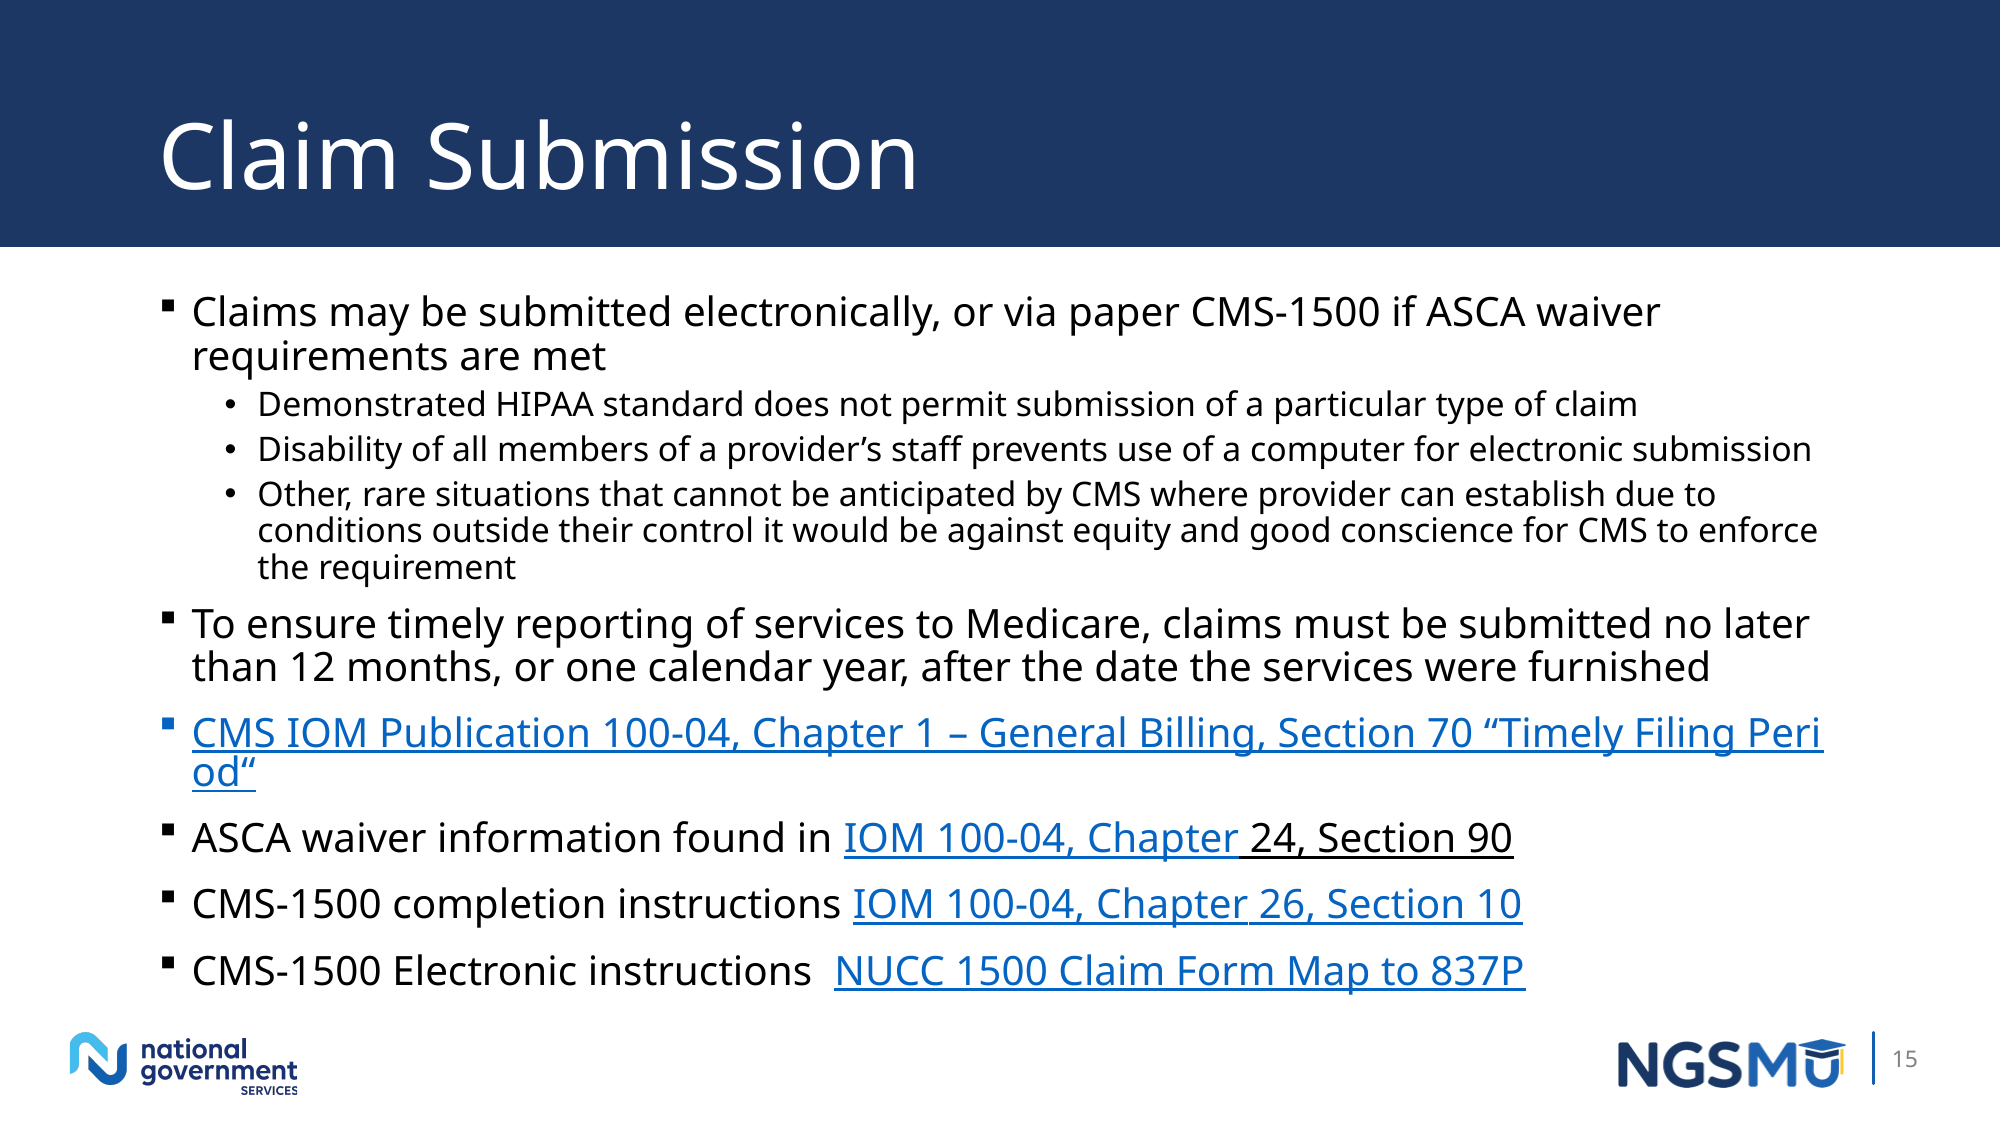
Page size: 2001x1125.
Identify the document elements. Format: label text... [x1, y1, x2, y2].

list Claims may be submitted electronically, or via paper CMS-1500 if ASCA waiver requirements are met Demonstrated HIPAA standard does not permit submission of a particular type of claim Disability of all members of a provider’s staff prevents use of a computer for electronic submission Other, rare situations that cannot be anticipated by CMS where provider can establish due to conditions outside their control it would be against equity and good conscience for CMS to enforce the requirement To ensure timely reporting of services to Medicare, claims must be submitted no later than 12 months, or one calendar year, after the date the services were furnished CMS IOM Publication 100-04, Chapter 1 – General Billing, Section 70 “Timely Filing Period“ ASCA waiver information found in IOM 100-04, Chapter 24, Section 90 CMS-1500 completion instructions IOM 100-04, Chapter 26, Section 10 CMS-1500 Electronic instructions NUCC 1500 Claim Form Map to 837P [143, 284, 1863, 966]
title Claim Submission [143, 26, 1863, 217]
picture [1618, 1039, 1846, 1088]
slide_number 15 [1863, 1037, 1919, 1078]
